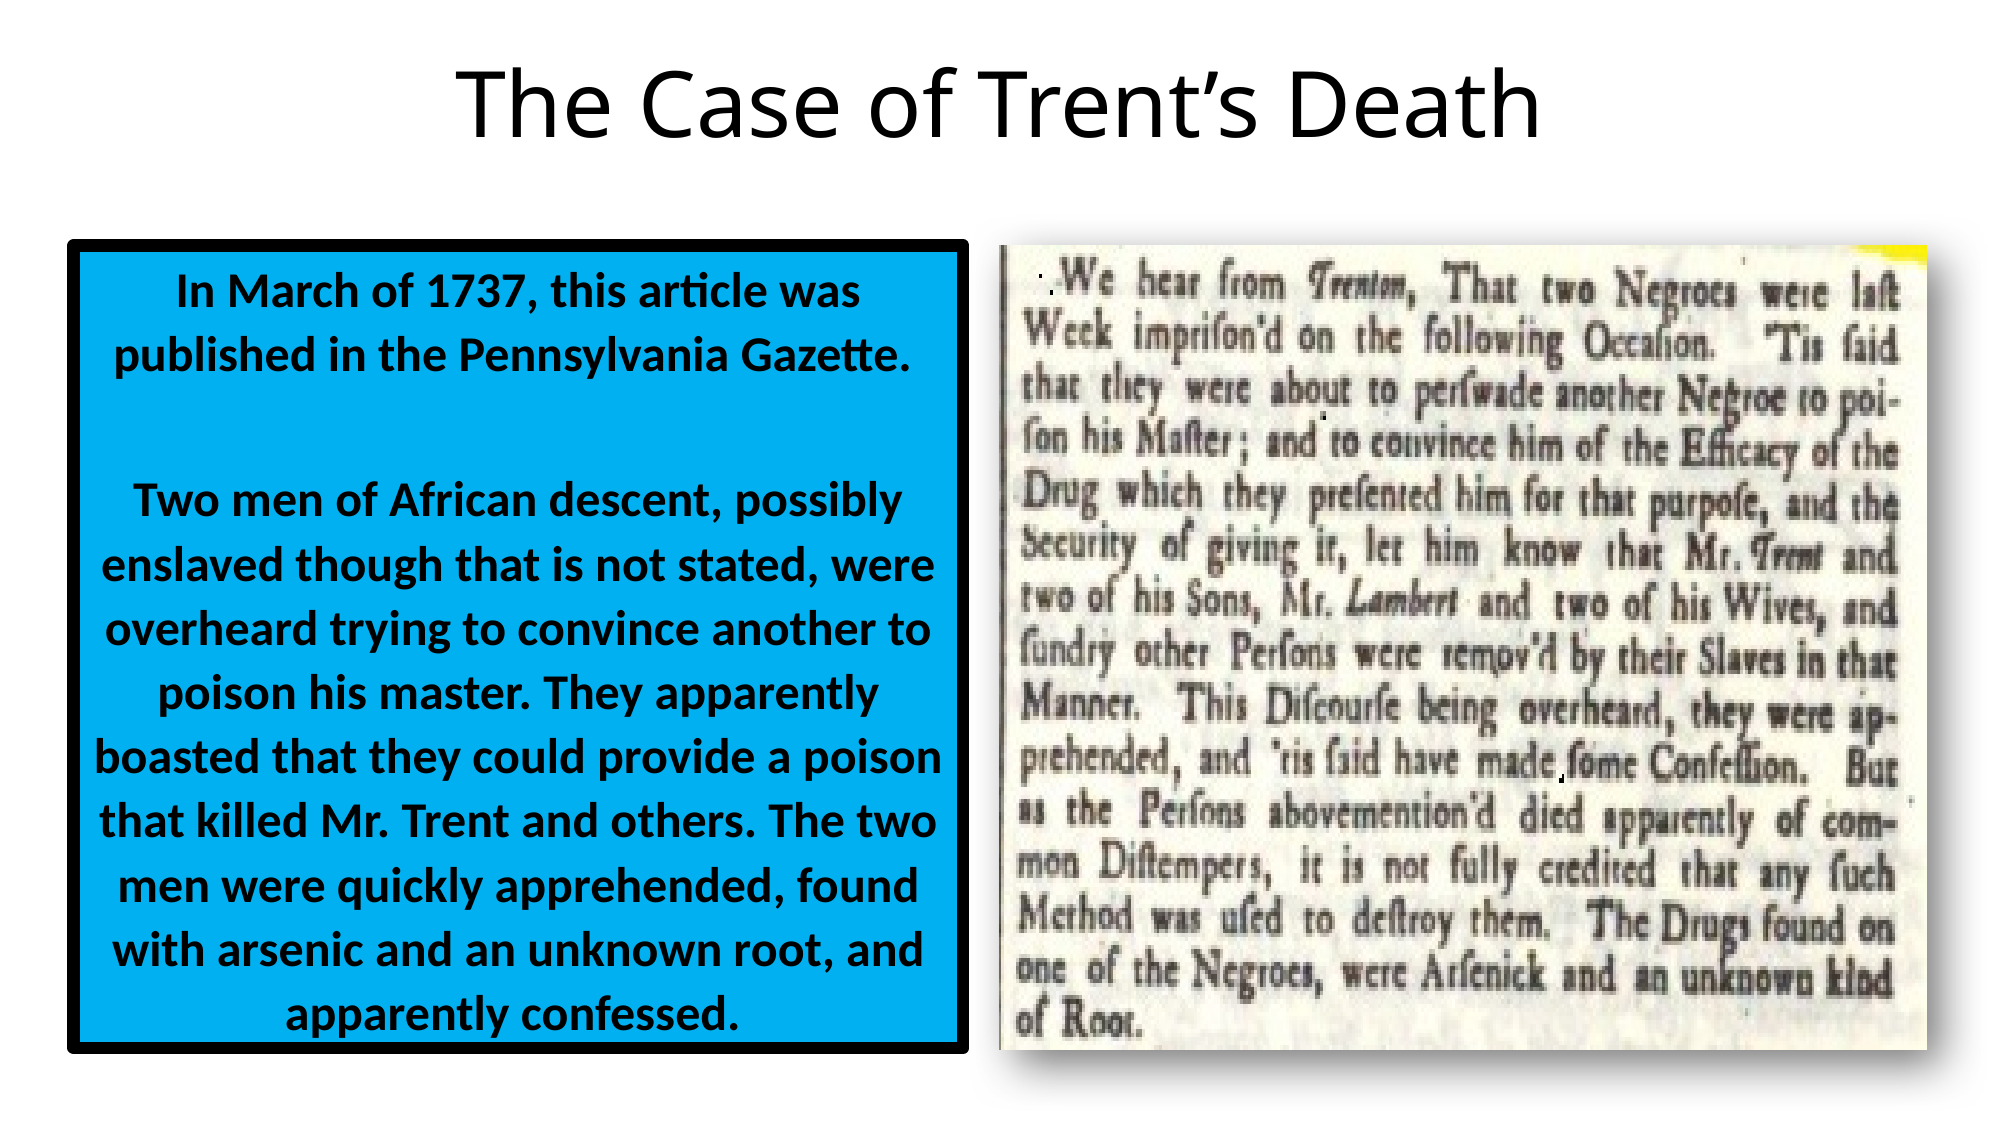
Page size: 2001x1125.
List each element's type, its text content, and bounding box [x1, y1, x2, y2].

title The Case of Trent’s Death [137, 27, 1863, 188]
picture [999, 245, 1927, 1050]
text_box In March of 1737, this article was published in the Pennsylvania Gazette. Two men of African descent, possibly enslaved though that is not stated, were overheard trying to convince another to poison his master. They apparently boasted that they could provide a poison that killed Mr. Trent and others. The two men were quickly apprehended, found with arsenic and an unknown root, and apparently confessed. [73, 245, 964, 1048]
